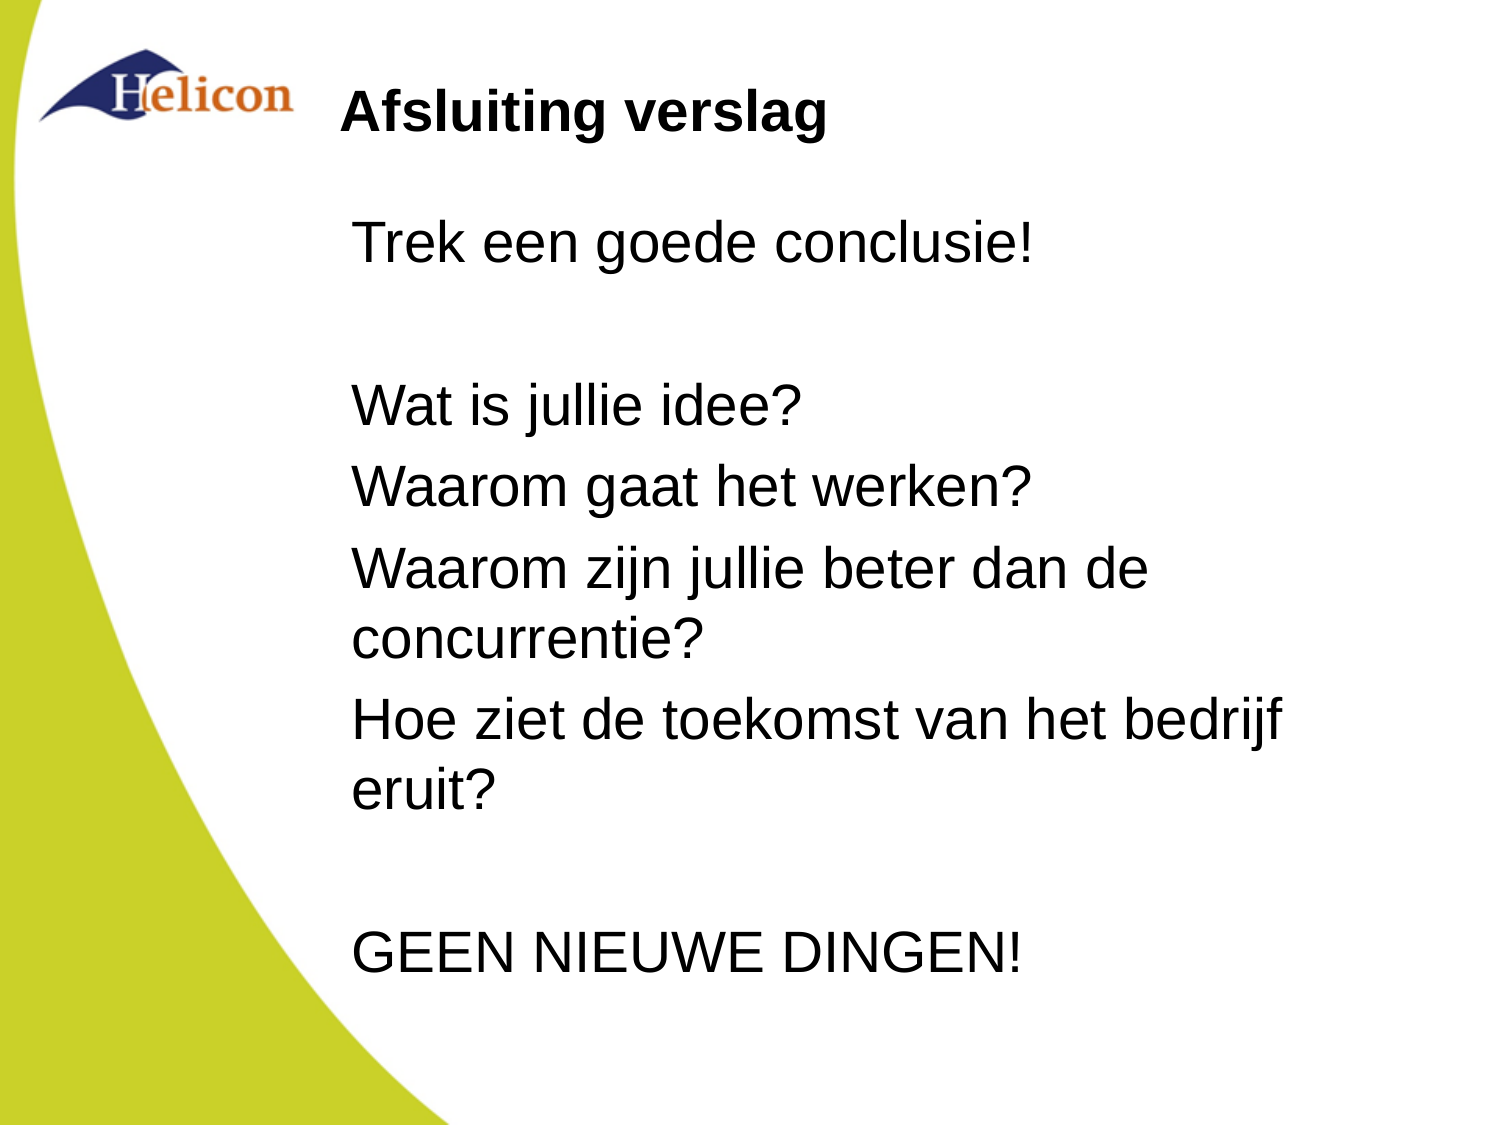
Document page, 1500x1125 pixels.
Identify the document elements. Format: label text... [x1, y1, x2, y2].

title Afsluiting verslag [324, 54, 1415, 161]
list Trek een goede conclusie! Wat is jullie idee? Waarom gaat het werken? Waarom zijn jullie beter dan de concurrentie? Hoe ziet de toekomst van het bedrijf eruit? GEEN NIEUWE DINGEN! [336, 196, 1425, 1005]
picture [0, 0, 1500, 1125]
